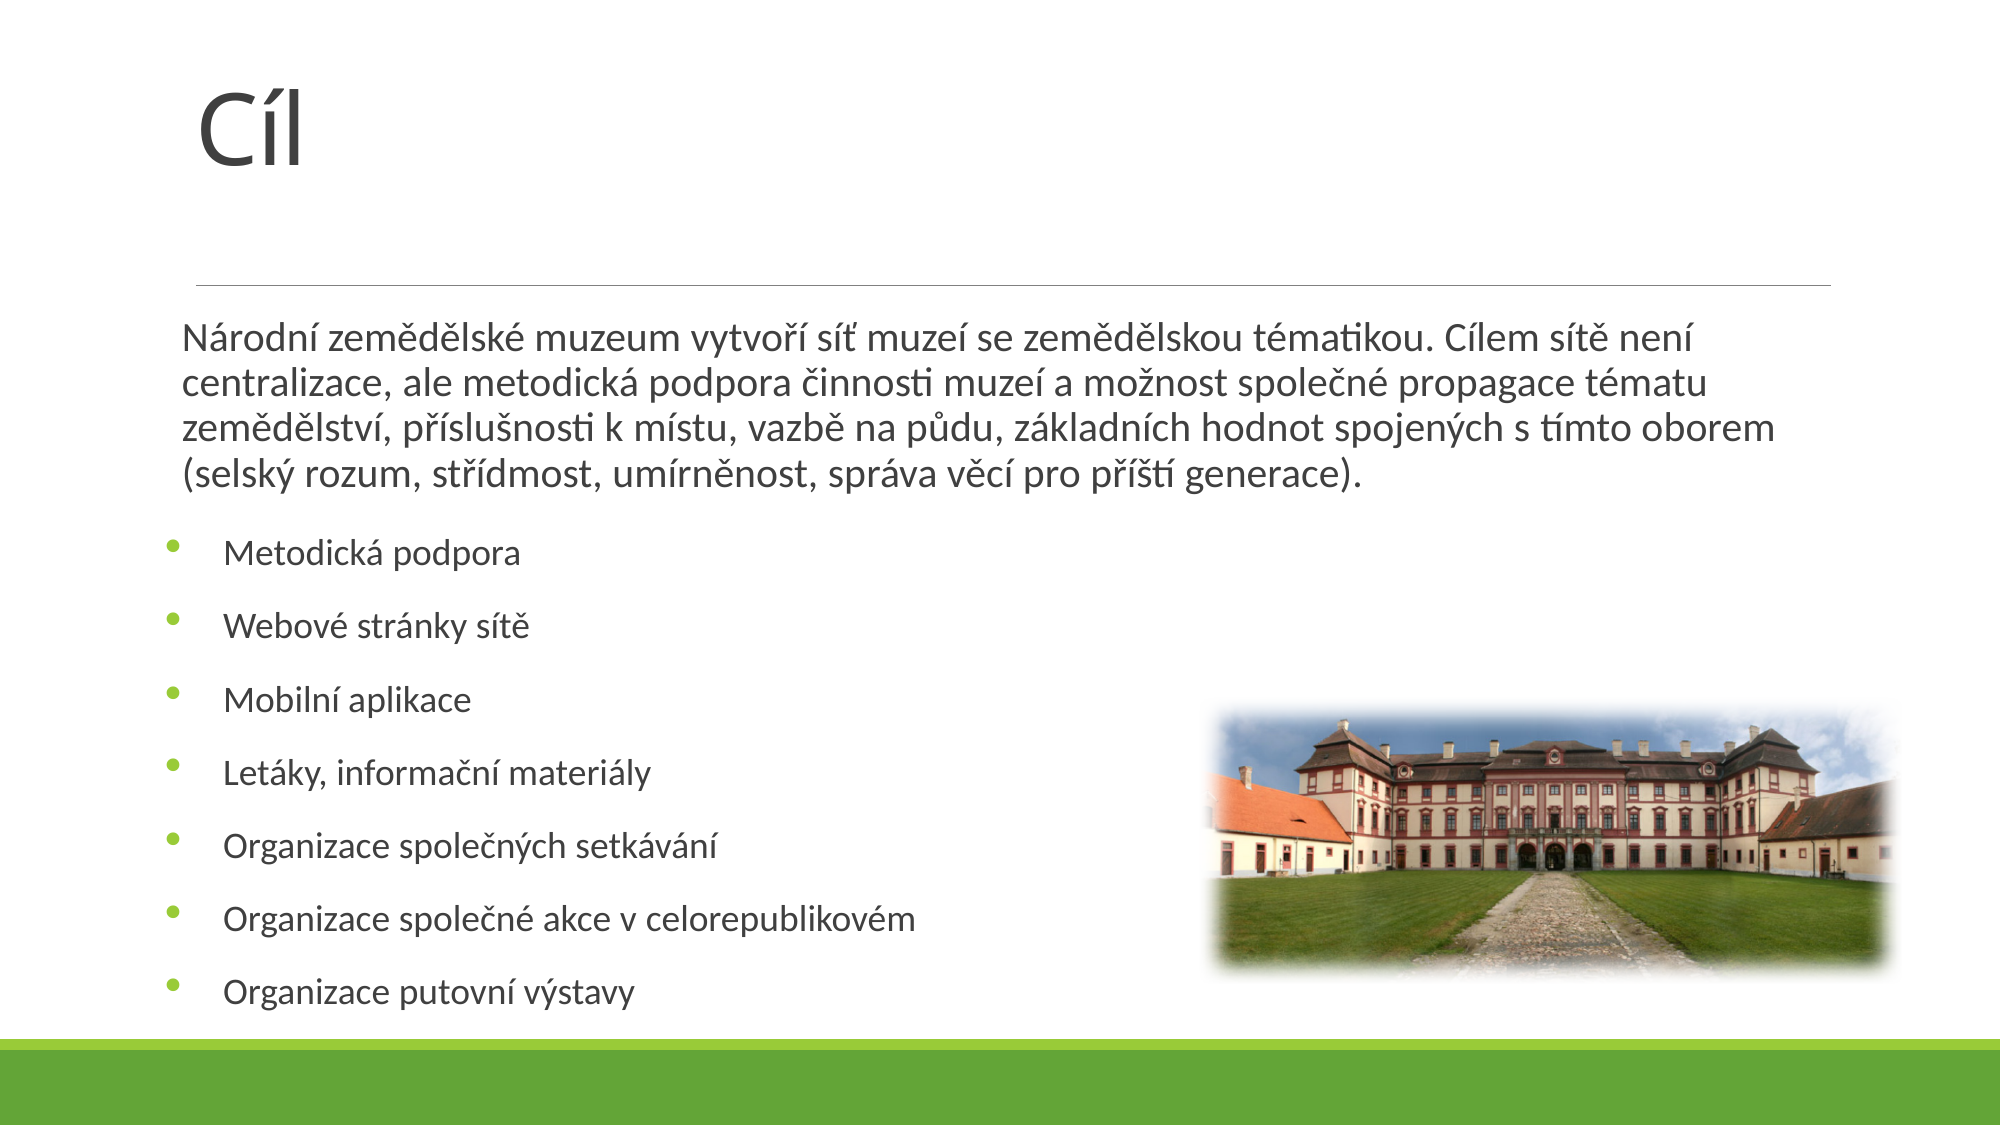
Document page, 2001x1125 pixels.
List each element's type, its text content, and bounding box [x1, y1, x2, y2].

picture [1199, 697, 1902, 985]
title Cíl [180, 54, 1830, 194]
list Národní zemědělské muzeum vytvoří síť muzeí se zemědělskou tématikou. Cílem sítě není centralizace, ale metodická podpora činnosti muzeí a možnost společné propagace tématu zemědělství, příslušnosti k místu, vazbě na půdu, základních hodnot spojených s tímto oborem (selský rozum, střídmost, umírněnost, správa věcí pro příští generace). Metodická podpora Webové stránky sítě Mobilní aplikace Letáky, informační materiály Organizace společných setkávání Organizace společné akce v celorepublikovém Organizace putovní výstavy [166, 308, 1817, 1088]
